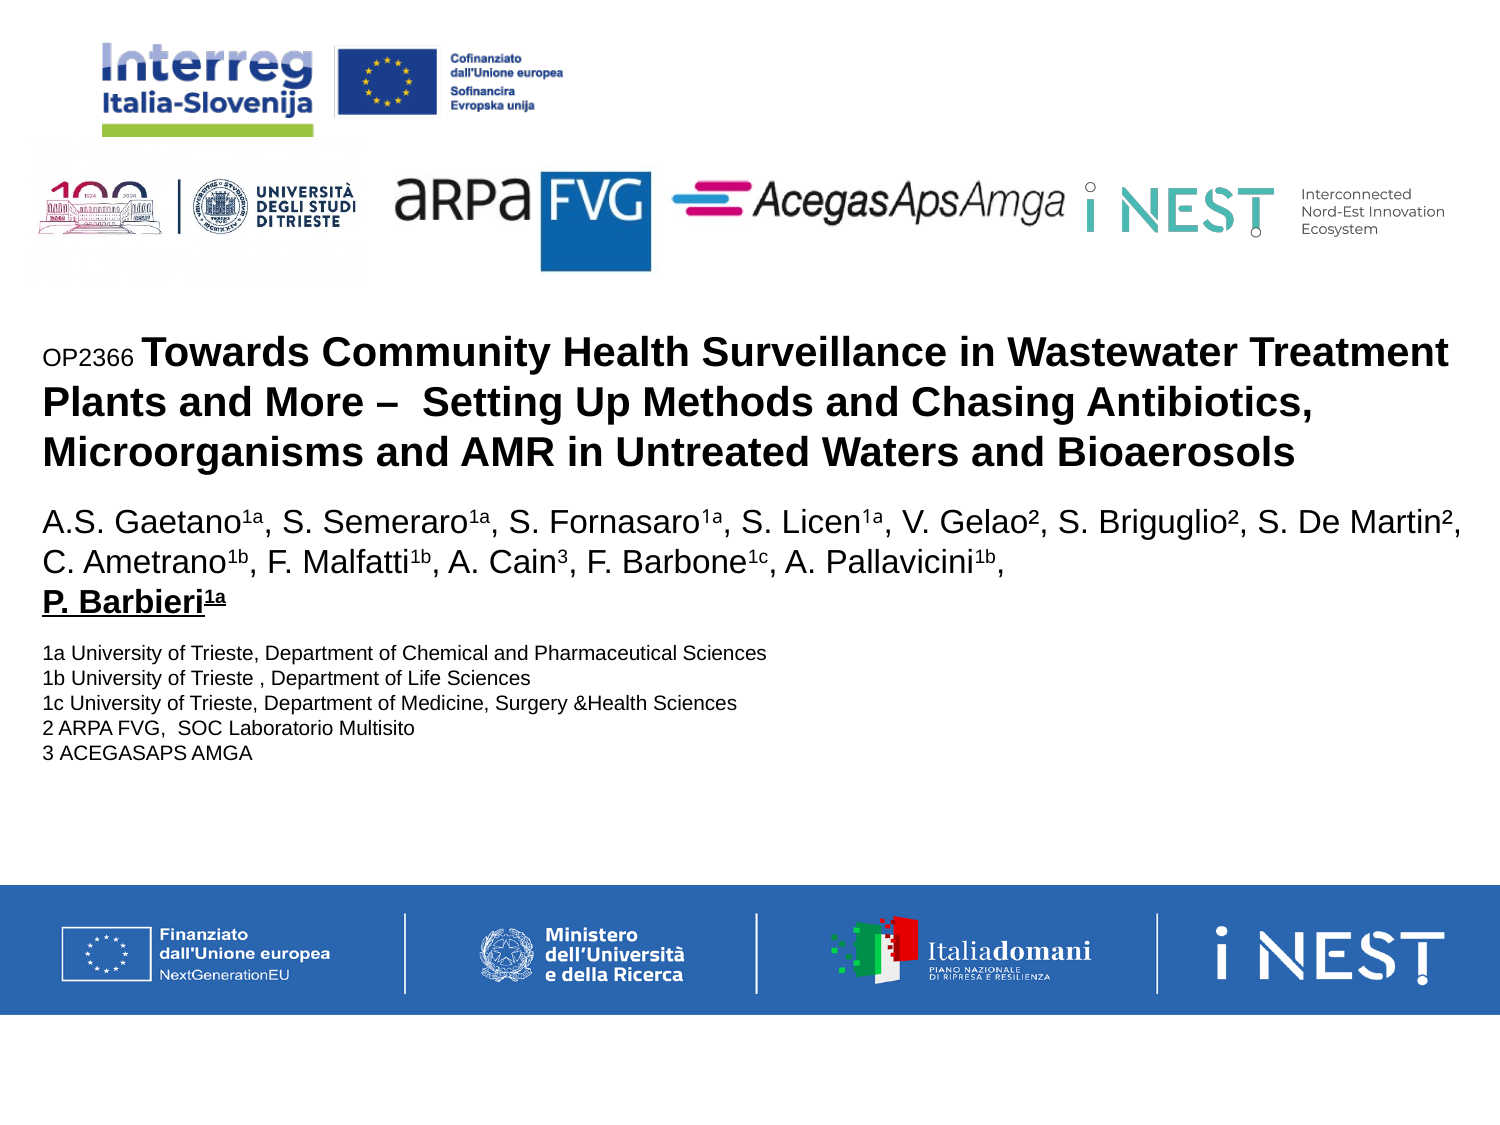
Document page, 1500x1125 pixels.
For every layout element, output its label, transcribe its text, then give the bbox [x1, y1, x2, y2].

picture [663, 166, 1455, 250]
picture [28, 42, 659, 284]
picture [0, 884, 1500, 1036]
text_box OP2366 Towards Community Health Surveillance in Wastewater Treatment Plants and More – Setting Up Methods and Chasing Antibiotics, Microorganisms and AMR in Untreated Waters and Bioaerosols A.S. Gaetano1a, S. Semeraro1a, S. Fornasaro1a, S. Licen1a, V. Gelao², S. Briguglio², S. De Martin², C. Ametrano1b, F. Malfatti1b, A. Cain3, F. Barbone1c, A. Pallavicini1b, P. Barbieri1a 1a University of Trieste, Department of Chemical and Pharmaceutical Sciences 1b University of Trieste , Department of Life Sciences 1c University of Trieste, Department of Medicine, Surgery &Health Sciences 2 ARPA FVG, SOC Laboratorio Multisito 3 ACEGASAPS AMGA [28, 181, 1481, 854]
